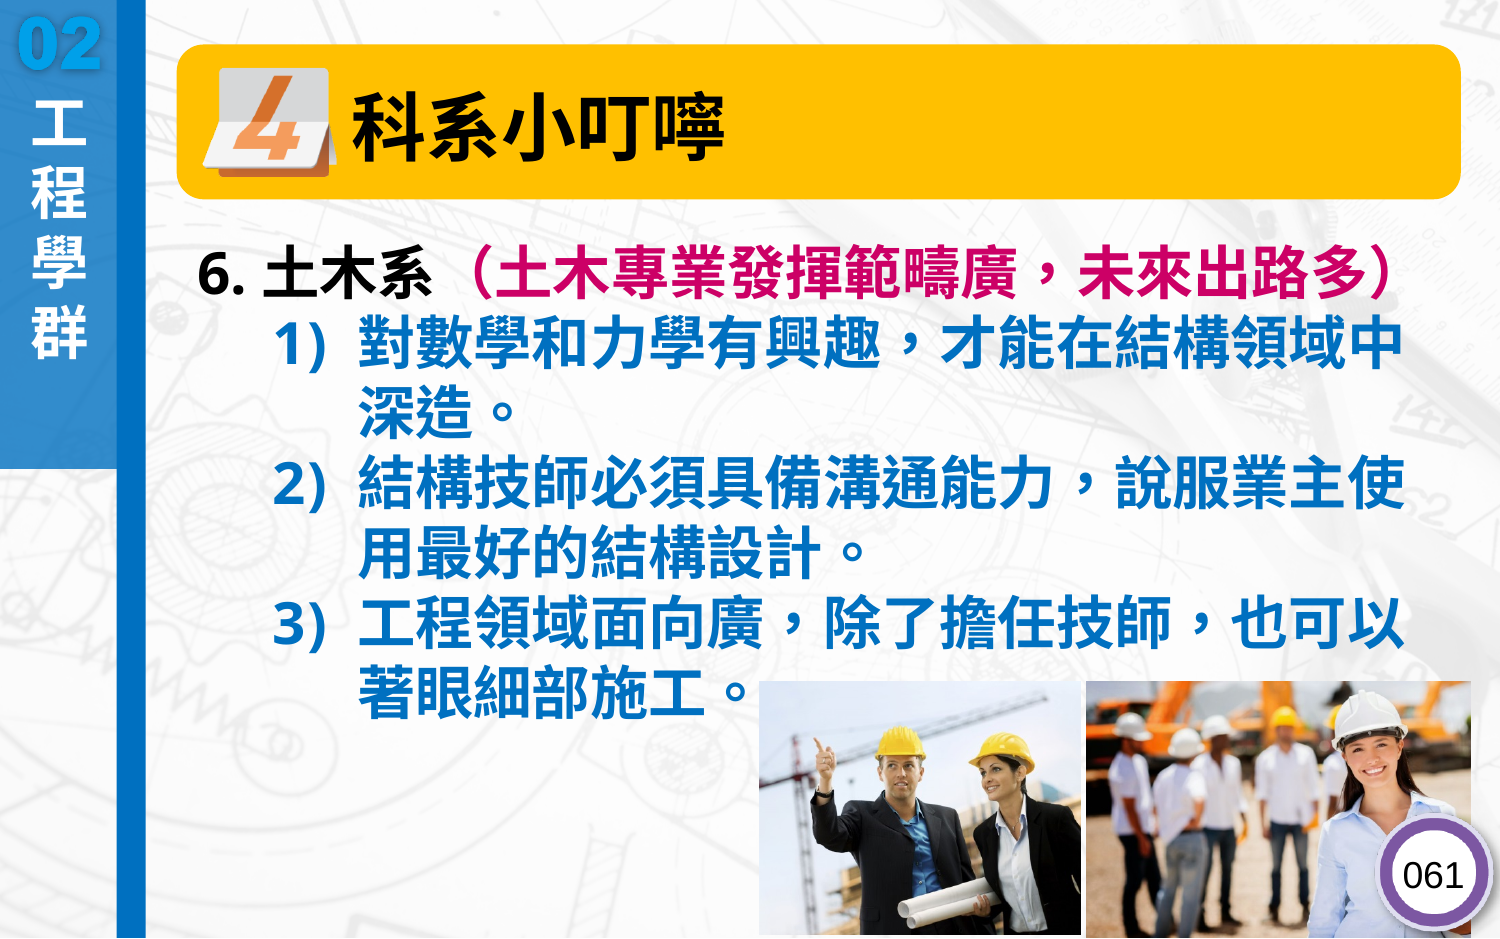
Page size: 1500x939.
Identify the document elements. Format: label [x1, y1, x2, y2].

picture [147, 0, 1500, 938]
text_box [15, 6, 102, 378]
text_box [178, 46, 1459, 198]
text_box [0, 0, 147, 938]
text_box [1365, 802, 1500, 938]
